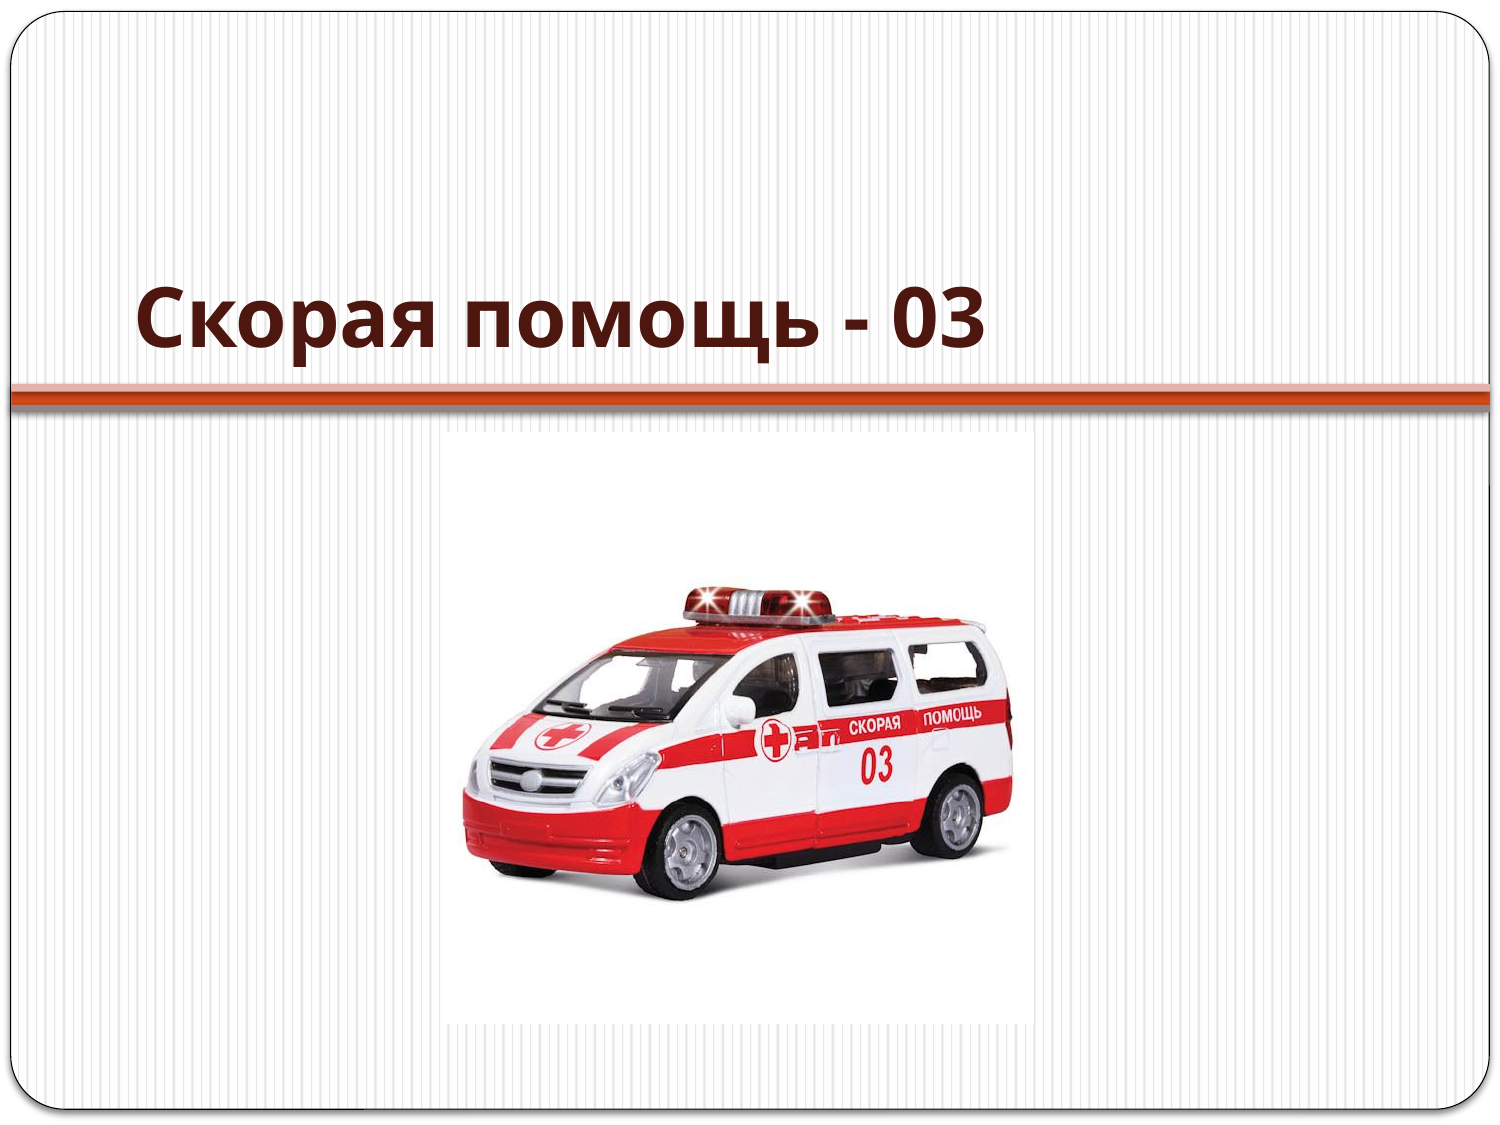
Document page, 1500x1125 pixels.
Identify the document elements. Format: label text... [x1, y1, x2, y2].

title Скорая помощь - 03 [118, 156, 1394, 380]
picture [442, 432, 1034, 1024]
